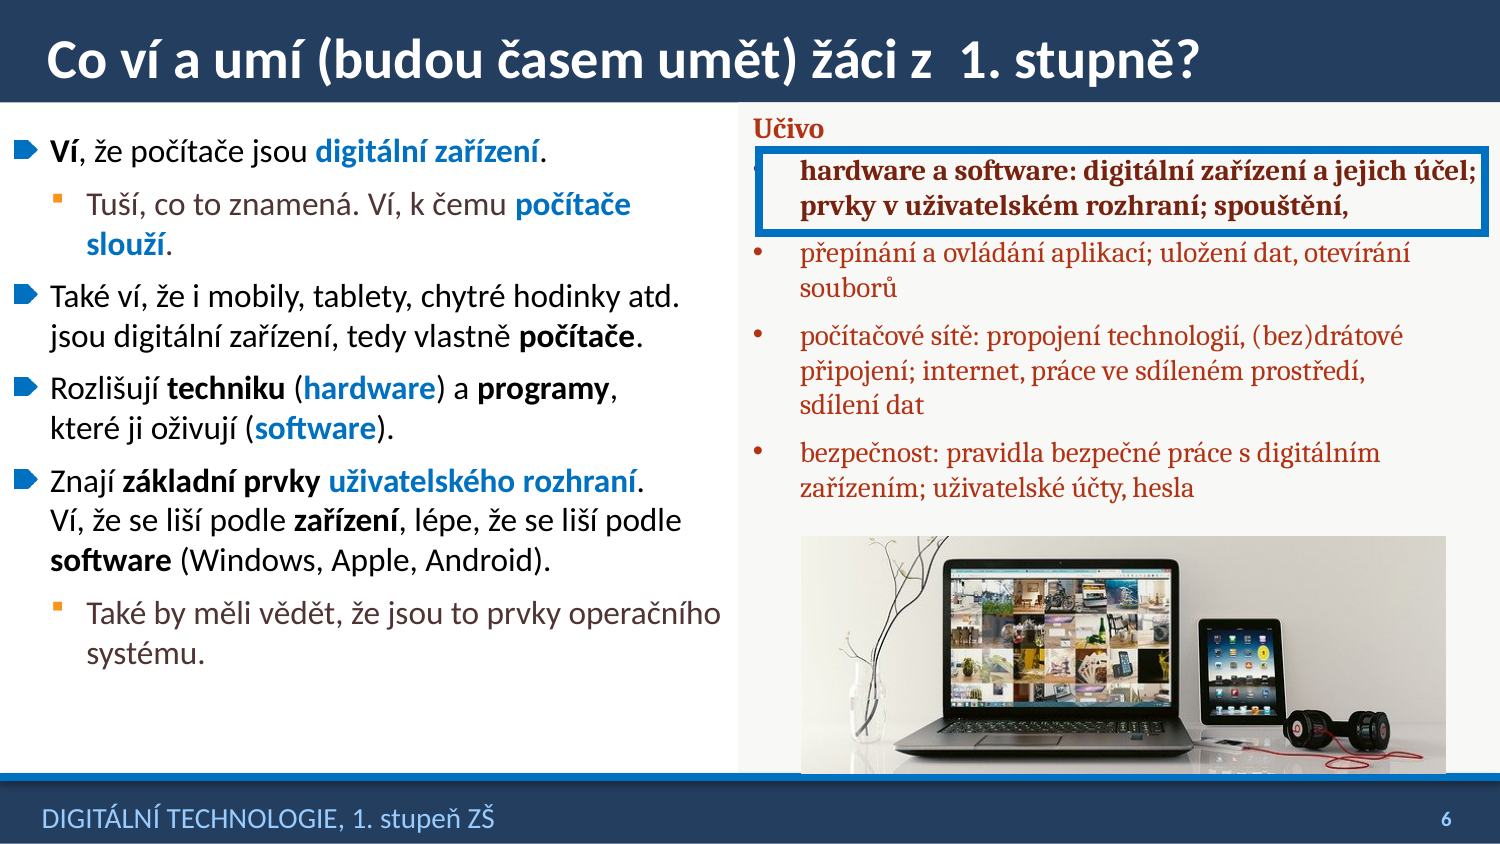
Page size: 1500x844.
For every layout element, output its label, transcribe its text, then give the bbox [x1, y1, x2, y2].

picture [14, 140, 38, 159]
list Ví, že počítače jsou digitální zařízení. Tuší, co to znamená. Ví, k čemu počítače slouží. Také ví, že i mobily, tablety, chytré hodinky atd. jsou digitální zařízení, tedy vlastně počítače. Rozlišují techniku (hardware) a programy, které ji oživují (software). Znají základní prvky uživatelského rozhraní. Ví, že se liší podle zařízení, lépe, že se liší podle software (Windows, Apple, Android). Také by měli vědět, že jsou to prvky operačního systému. [5, 114, 739, 746]
text_box Učivo hardware a software: digitální zařízení a jejich účel; prvky v uživatelském rozhraní; spouštění, přepínání a ovládání aplikací; uložení dat, otevírání souborů počítačové sítě: propojení technologií, (bez)drátové připojení; internet, práce ve sdíleném prostředí, sdílení dat bezpečnost: pravidla bezpečné práce s digitálním zařízením; uživatelské účty, hesla [734, 98, 1500, 773]
title Co ví a umí (budou časem umět) žáci z 1. stupně? [32, 9, 1467, 103]
text_box [755, 146, 1489, 237]
picture [14, 377, 38, 396]
picture [14, 284, 38, 304]
picture [14, 469, 38, 489]
picture [801, 536, 1447, 775]
slide_number 6 [1345, 796, 1467, 831]
